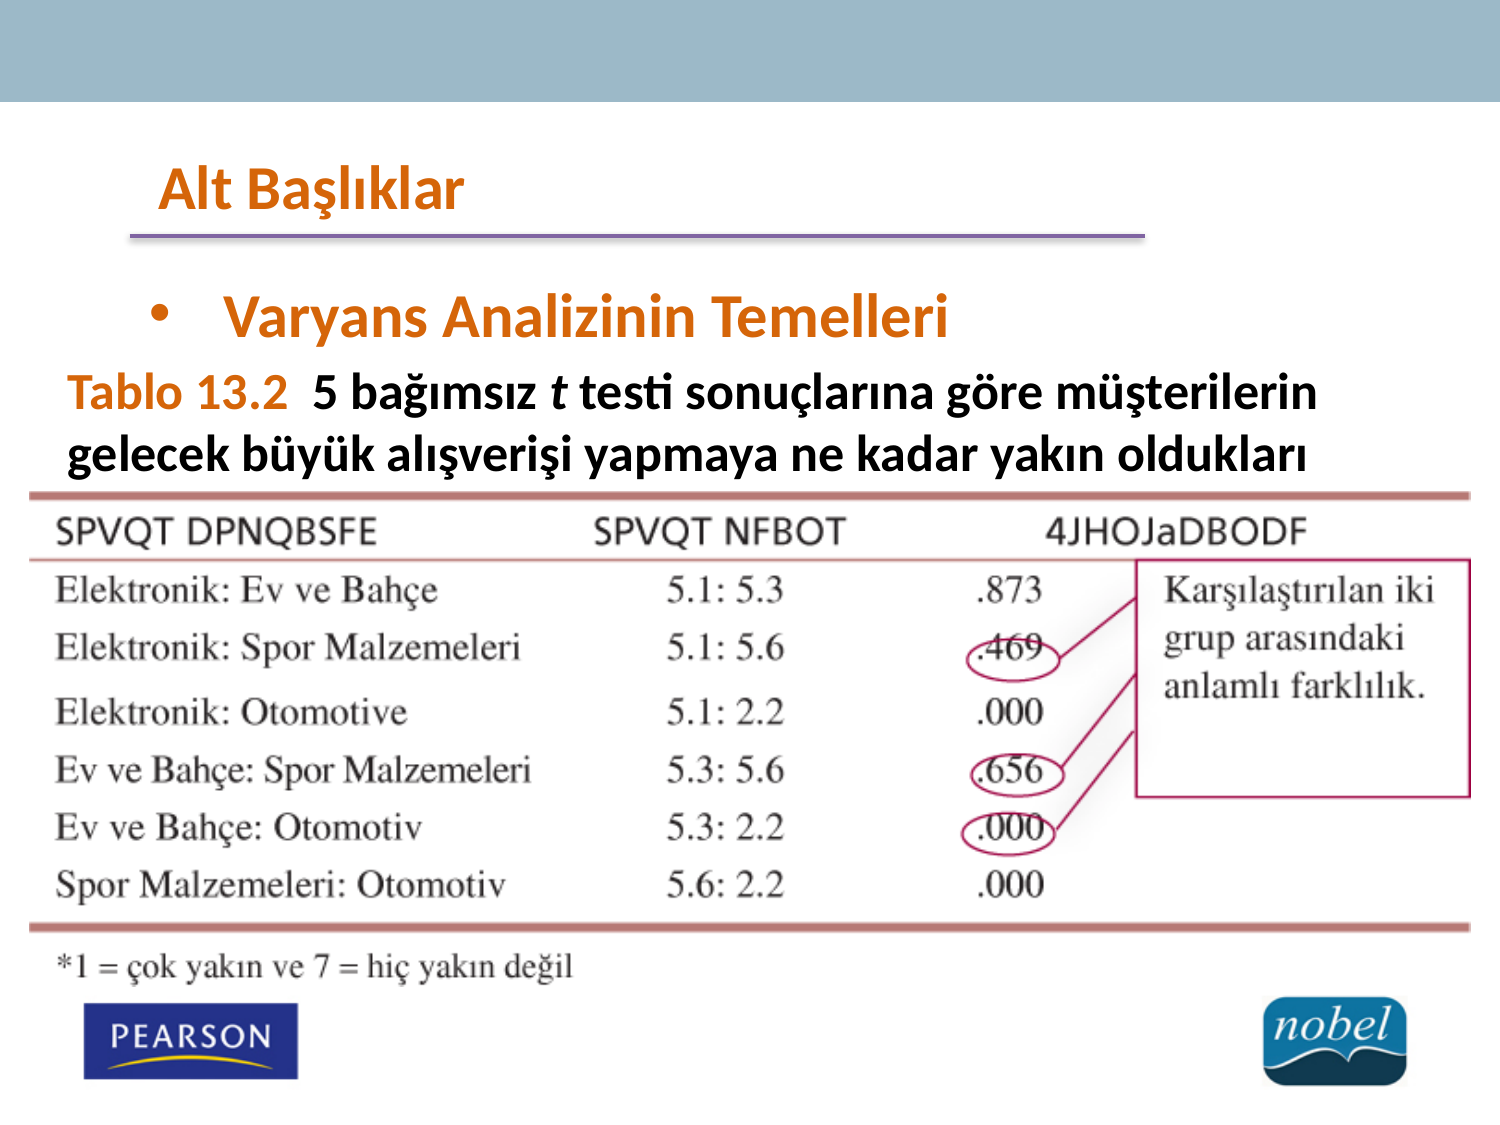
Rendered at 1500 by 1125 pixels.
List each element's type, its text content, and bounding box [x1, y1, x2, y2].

text_box Tablo 13.2 5 bağımsız t testi sonuçlarına göre müşterilerin gelecek büyük alışverişi yapmaya ne kadar yakın oldukları [53, 349, 1447, 490]
picture [0, 0, 1500, 1125]
text_box Alt Başlıklar [143, 139, 482, 229]
text_box Varyans Analizinin Temelleri [134, 267, 966, 349]
